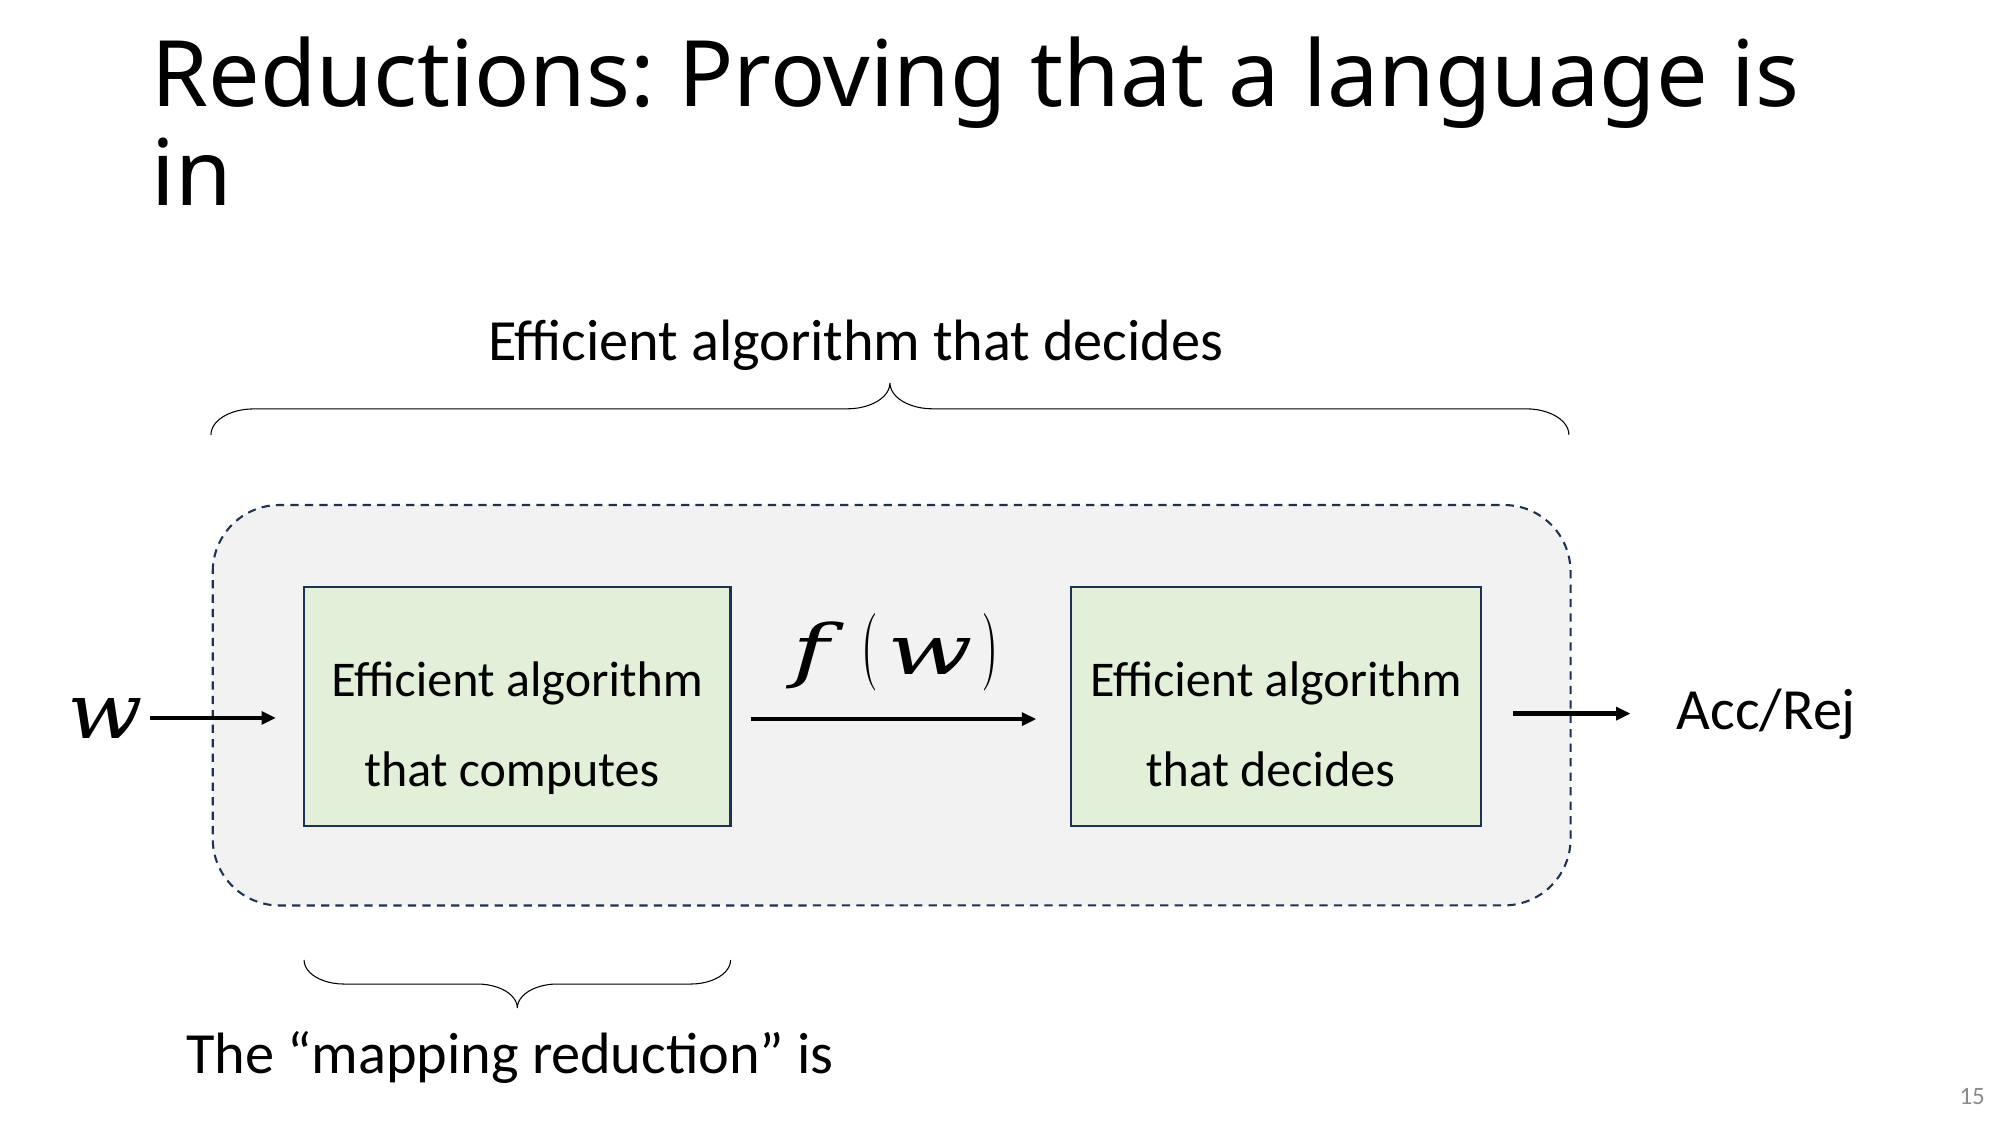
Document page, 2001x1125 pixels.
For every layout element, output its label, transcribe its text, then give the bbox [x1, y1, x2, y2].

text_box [171, 960, 1371, 1094]
slide_number 15 [1550, 1064, 2000, 1125]
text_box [210, 294, 1569, 435]
text_box Acc/Rej [1662, 663, 1953, 749]
text_box [211, 503, 1572, 907]
